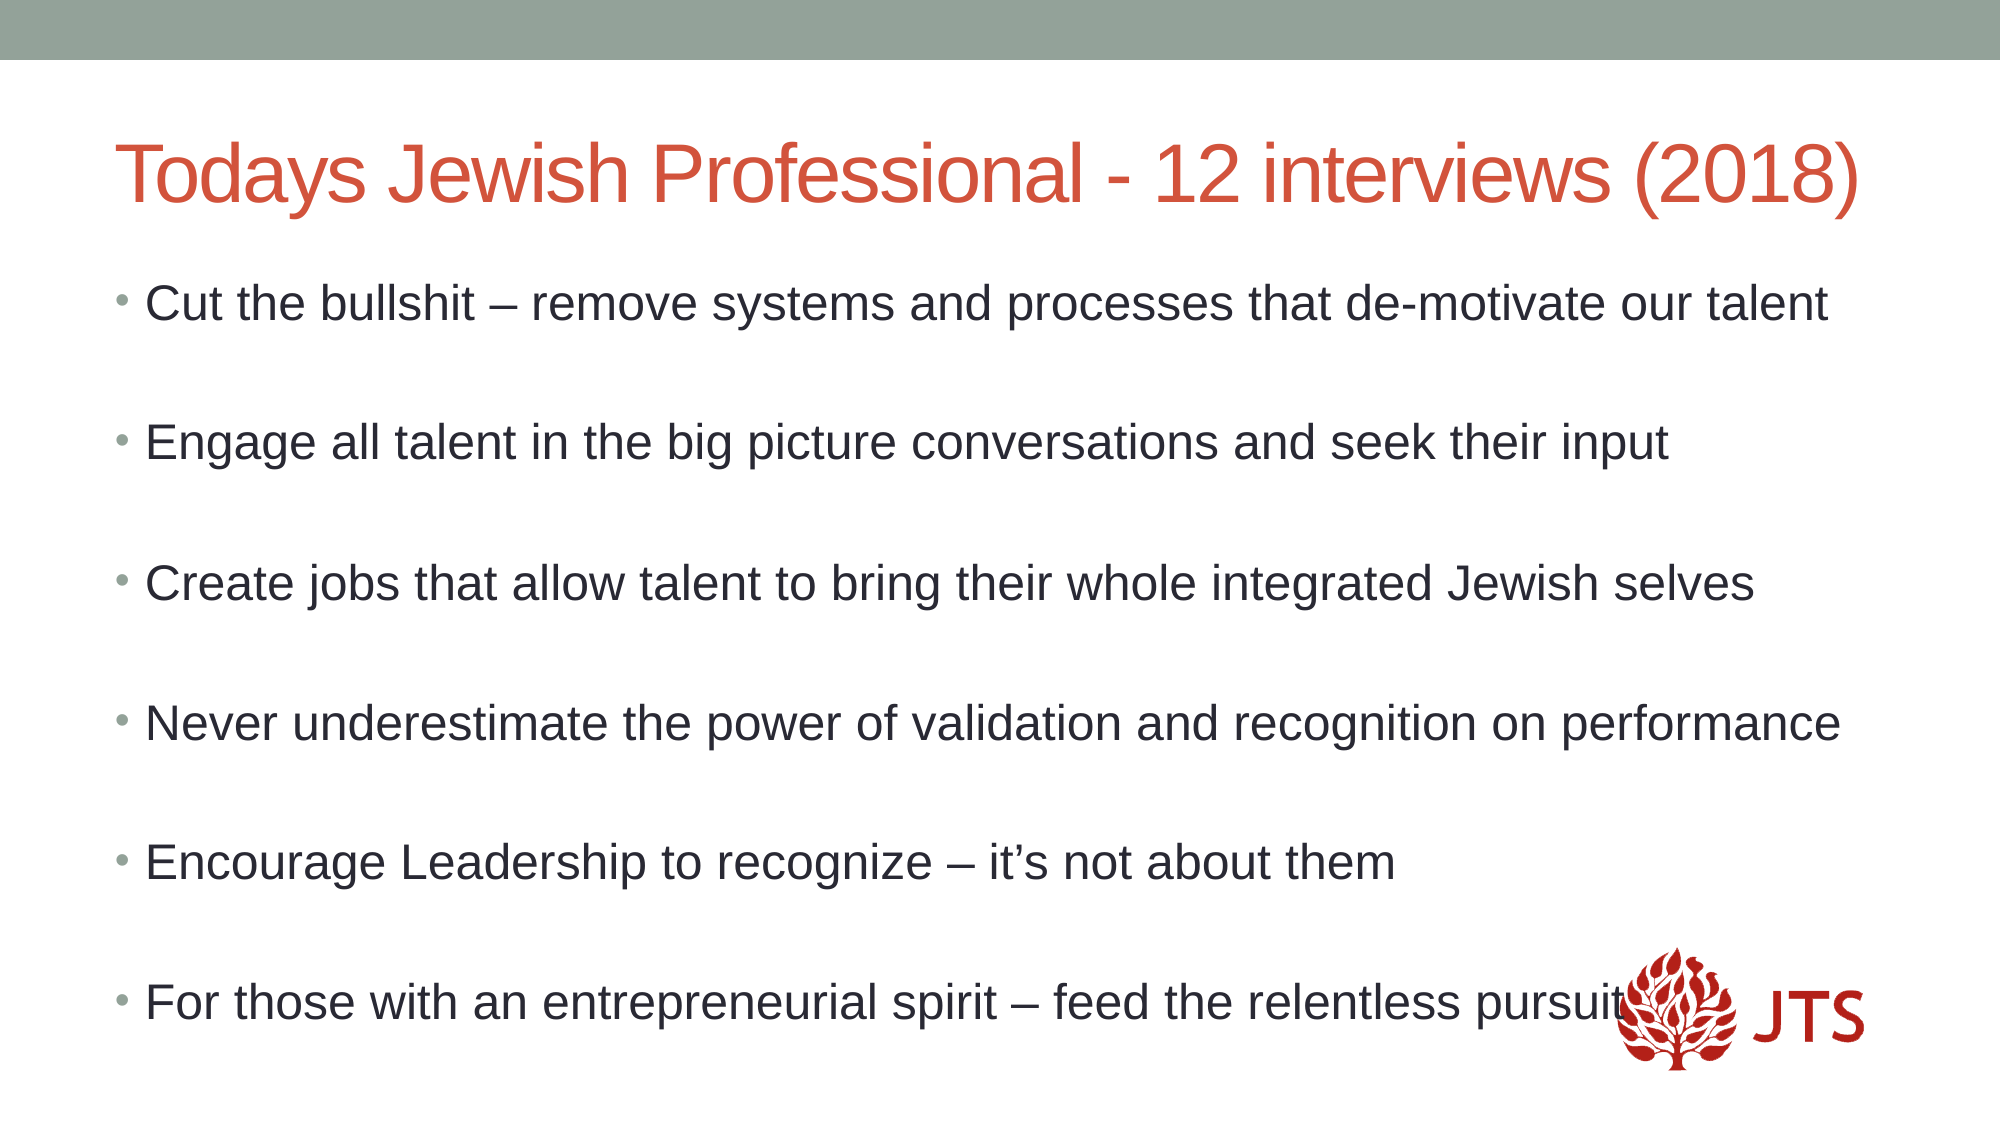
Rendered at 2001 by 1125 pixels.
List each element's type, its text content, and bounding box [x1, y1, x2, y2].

title Todays Jewish Professional - 12 interviews (2018) [99, 87, 1900, 250]
picture [1613, 947, 1887, 1080]
list Cut the bullshit – remove systems and processes that de-motivate our talent Engage all talent in the big picture conversations and seek their input Create jobs that allow talent to bring their whole integrated Jewish selves Never underestimate the power of validation and recognition on performance Encourage Leadership to recognize – it’s not about them For those with an entrepreneurial spirit – feed the relentless pursuit [99, 262, 1900, 1063]
